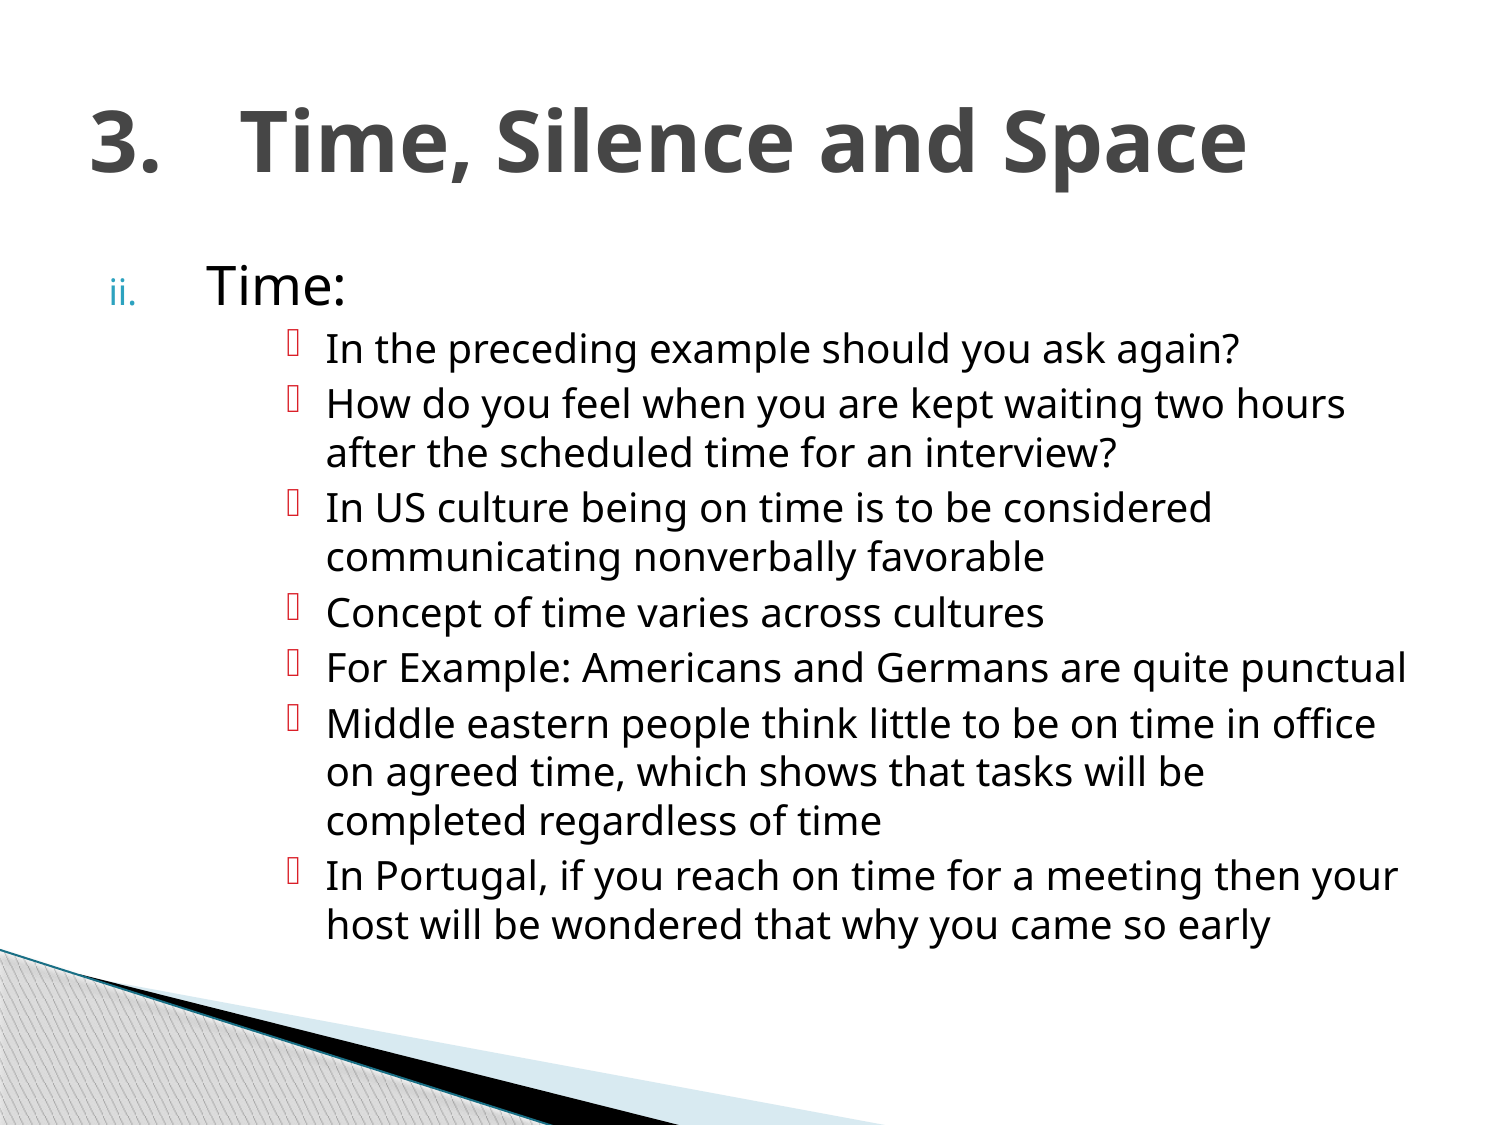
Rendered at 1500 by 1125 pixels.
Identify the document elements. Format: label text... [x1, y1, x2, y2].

list Time: In the preceding example should you ask again? How do you feel when you are kept waiting two hours after the scheduled time for an interview? In US culture being on time is to be considered communicating nonverbally favorable Concept of time varies across cultures For Example: Americans and Germans are quite punctual Middle eastern people think little to be on time in office on agreed time, which shows that tasks will be completed regardless of time In Portugal, if you reach on time for a meeting then your host will be wondered that why you came so early [75, 243, 1425, 986]
title 3. Time, Silence and Space [75, 45, 1425, 233]
